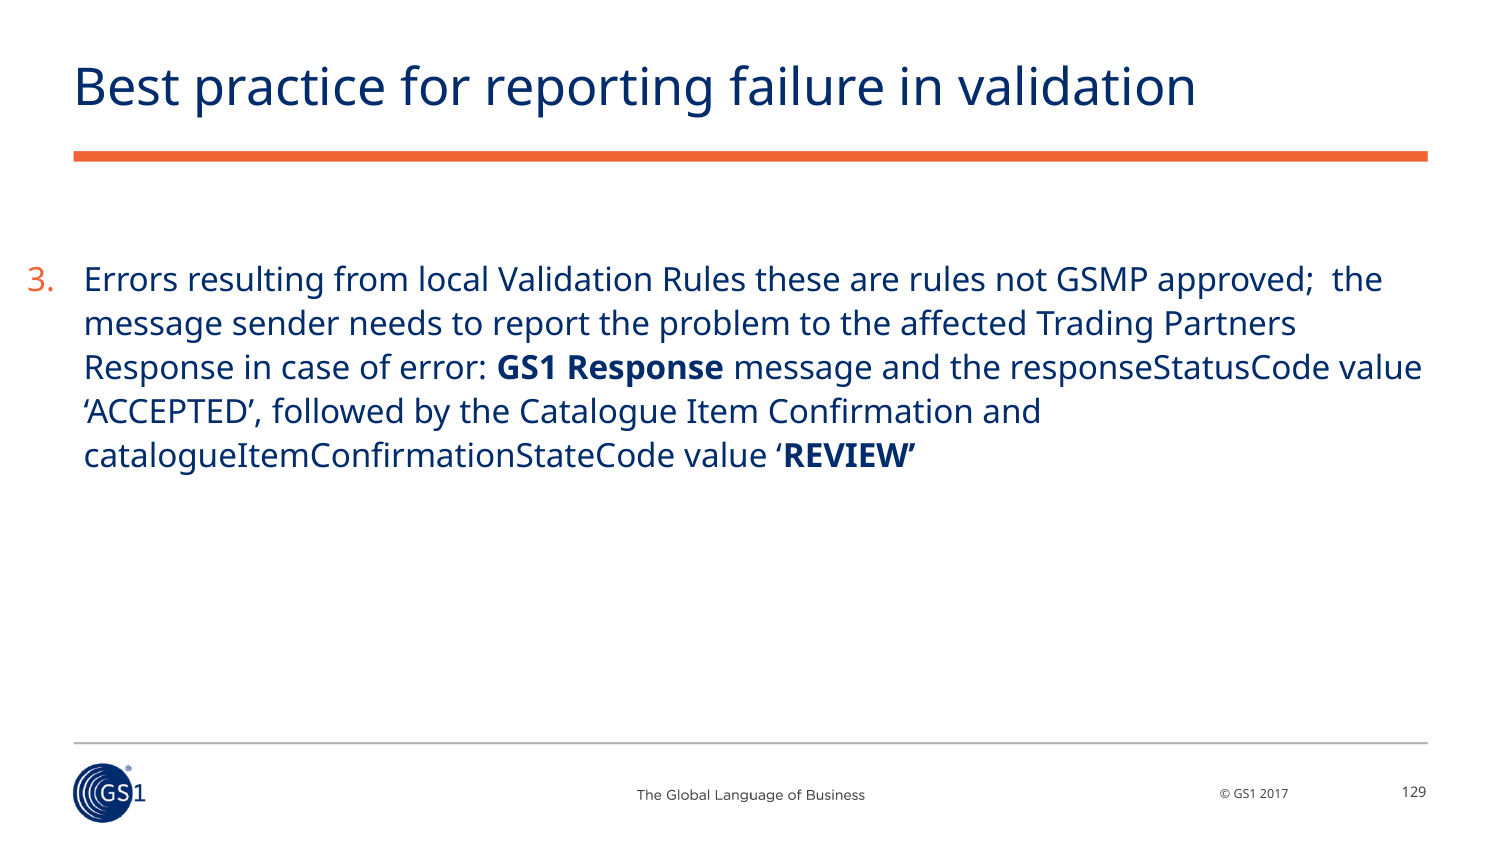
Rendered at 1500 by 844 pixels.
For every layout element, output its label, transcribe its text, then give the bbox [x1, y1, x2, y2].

title Best practice for reporting failure in validation [73, 28, 1426, 140]
picture [0, 0, 1500, 246]
picture [0, 710, 1500, 844]
list Errors resulting from local Validation Rules these are rules not GSMP approved; the message sender needs to report the problem to the affected Trading Partners Response in case of error: GS1 Response message and the responseStatusCode value ‘ACCEPTED’, followed by the Catalogue Item Confirmation and catalogueItemConfirmationStateCode value ‘REVIEW’ [0, 246, 1500, 710]
slide_number 129 [1385, 780, 1427, 806]
